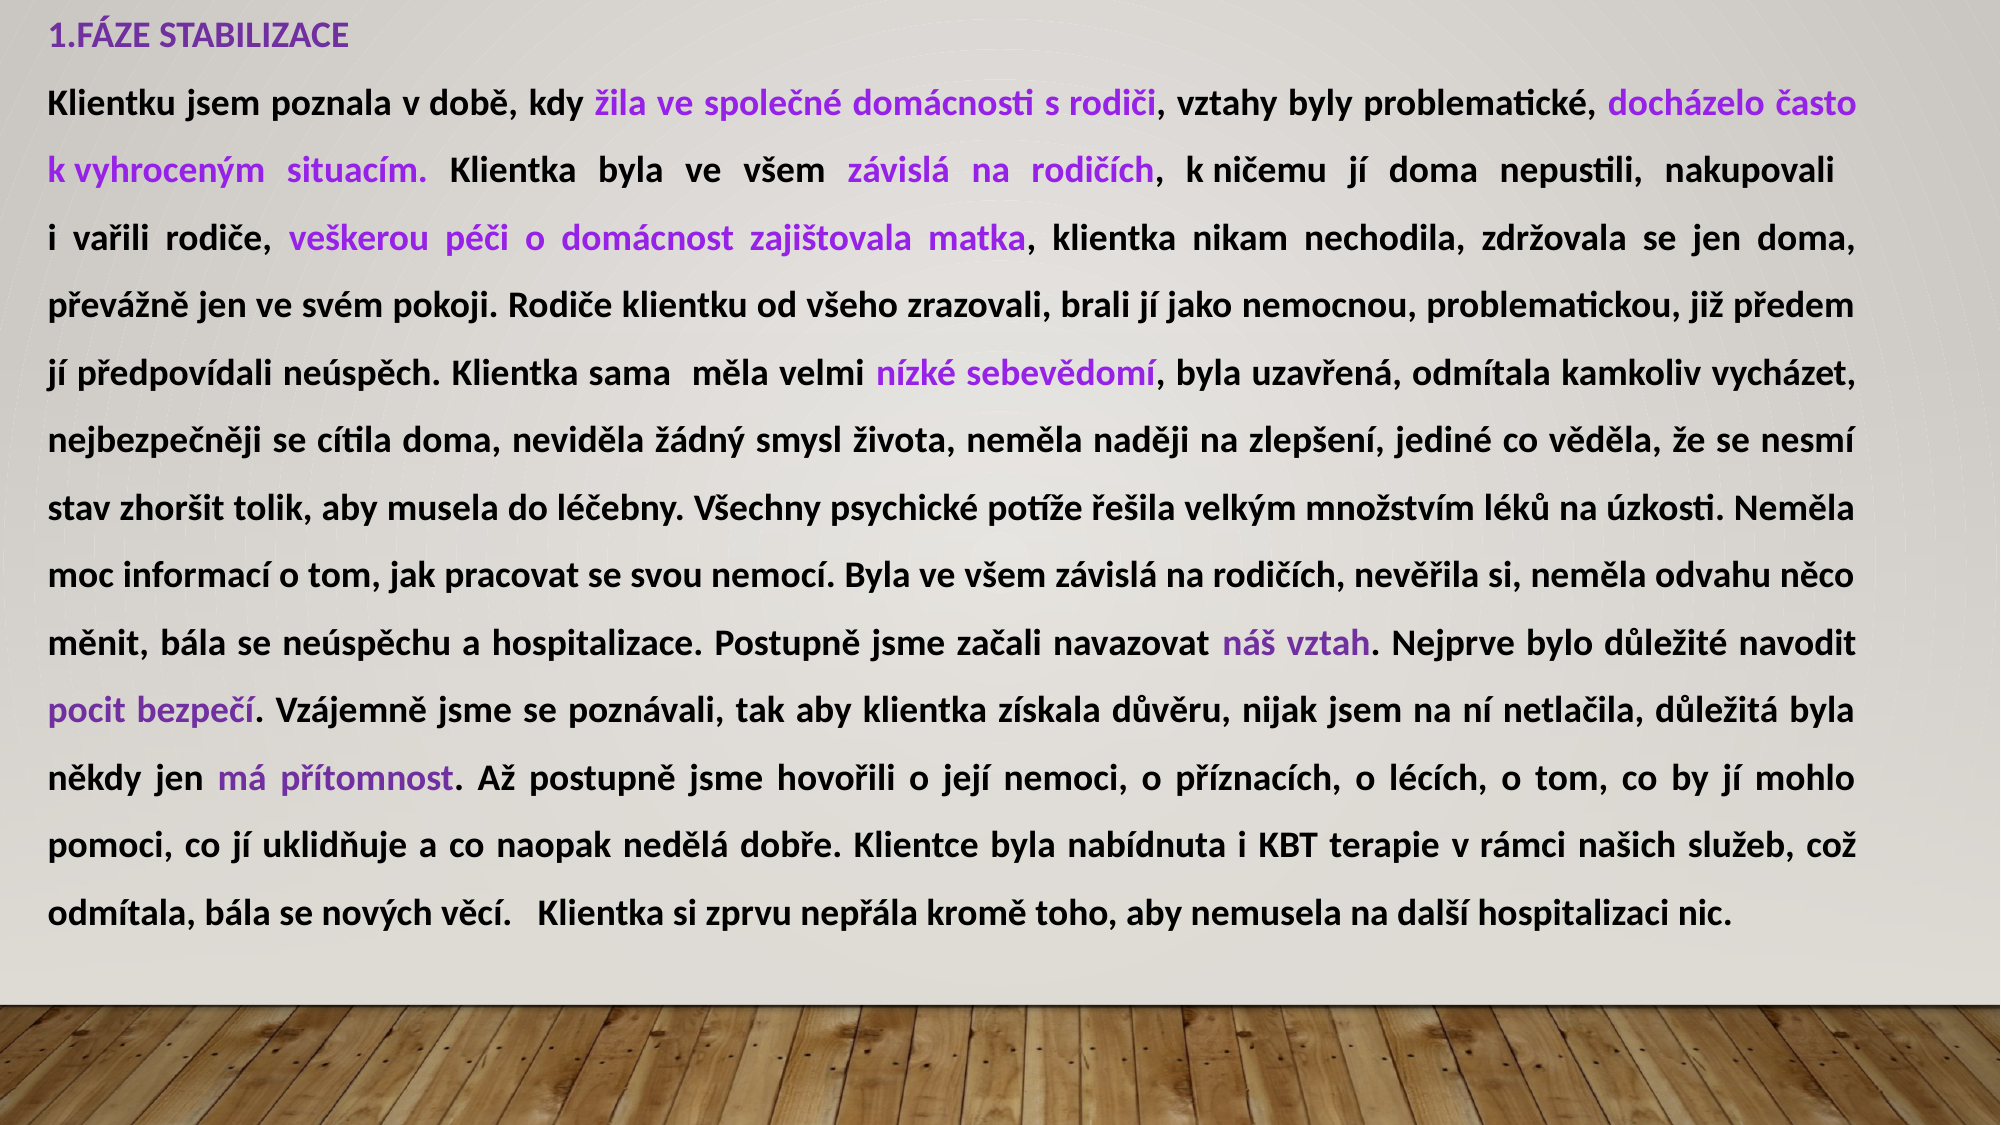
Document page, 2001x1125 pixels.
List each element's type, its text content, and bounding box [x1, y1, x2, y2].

text_box 1.FÁZE STABILIZACE Klientku jsem poznala v době, kdy žila ve společné domácnosti s rodiči, vztahy byly problematické, docházelo často k vyhroceným situacím. Klientka byla ve všem závislá na rodičích, k ničemu jí doma nepustili, nakupovali i vařili rodiče, veškerou péči o domácnost zajištovala matka, klientka nikam nechodila, zdržovala se jen doma, převážně jen ve svém pokoji. Rodiče klientku od všeho zrazovali, brali jí jako nemocnou, problematickou, již předem jí předpovídali neúspěch. Klientka sama měla velmi nízké sebevědomí, byla uzavřená, odmítala kamkoliv vycházet, nejbezpečněji se cítila doma, neviděla žádný smysl života, neměla naději na zlepšení, jediné co věděla, že se nesmí stav zhoršit tolik, aby musela do léčebny. Všechny psychické potíže řešila velkým množstvím léků na úzkosti. Neměla moc informací o tom, jak pracovat se svou nemocí. Byla ve všem závislá na rodičích, nevěřila si, neměla odvahu něco měnit, bála se neúspěchu a hospitalizace. Postupně jsme začali navazovat náš vztah. Nejprve bylo důležité navodit pocit bezpečí. Vzájemně jsme se poznávali, tak aby klientka získala důvěru, nijak jsem na ní netlačila, důležitá byla někdy jen má přítomnost. Až postupně jsme hovořili o její nemoci, o příznacích, o lécích, o tom, co by jí mohlo pomoci, co jí uklidňuje a co naopak nedělá dobře. Klientce byla nabídnuta i KBT terapie v rámci našich služeb, což odmítala, bála se nových věcí. Klientka si zprvu nepřála kromě toho, aby nemusela na další hospitalizaci nic. [32, 0, 1872, 941]
picture [0, 1005, 2000, 1125]
